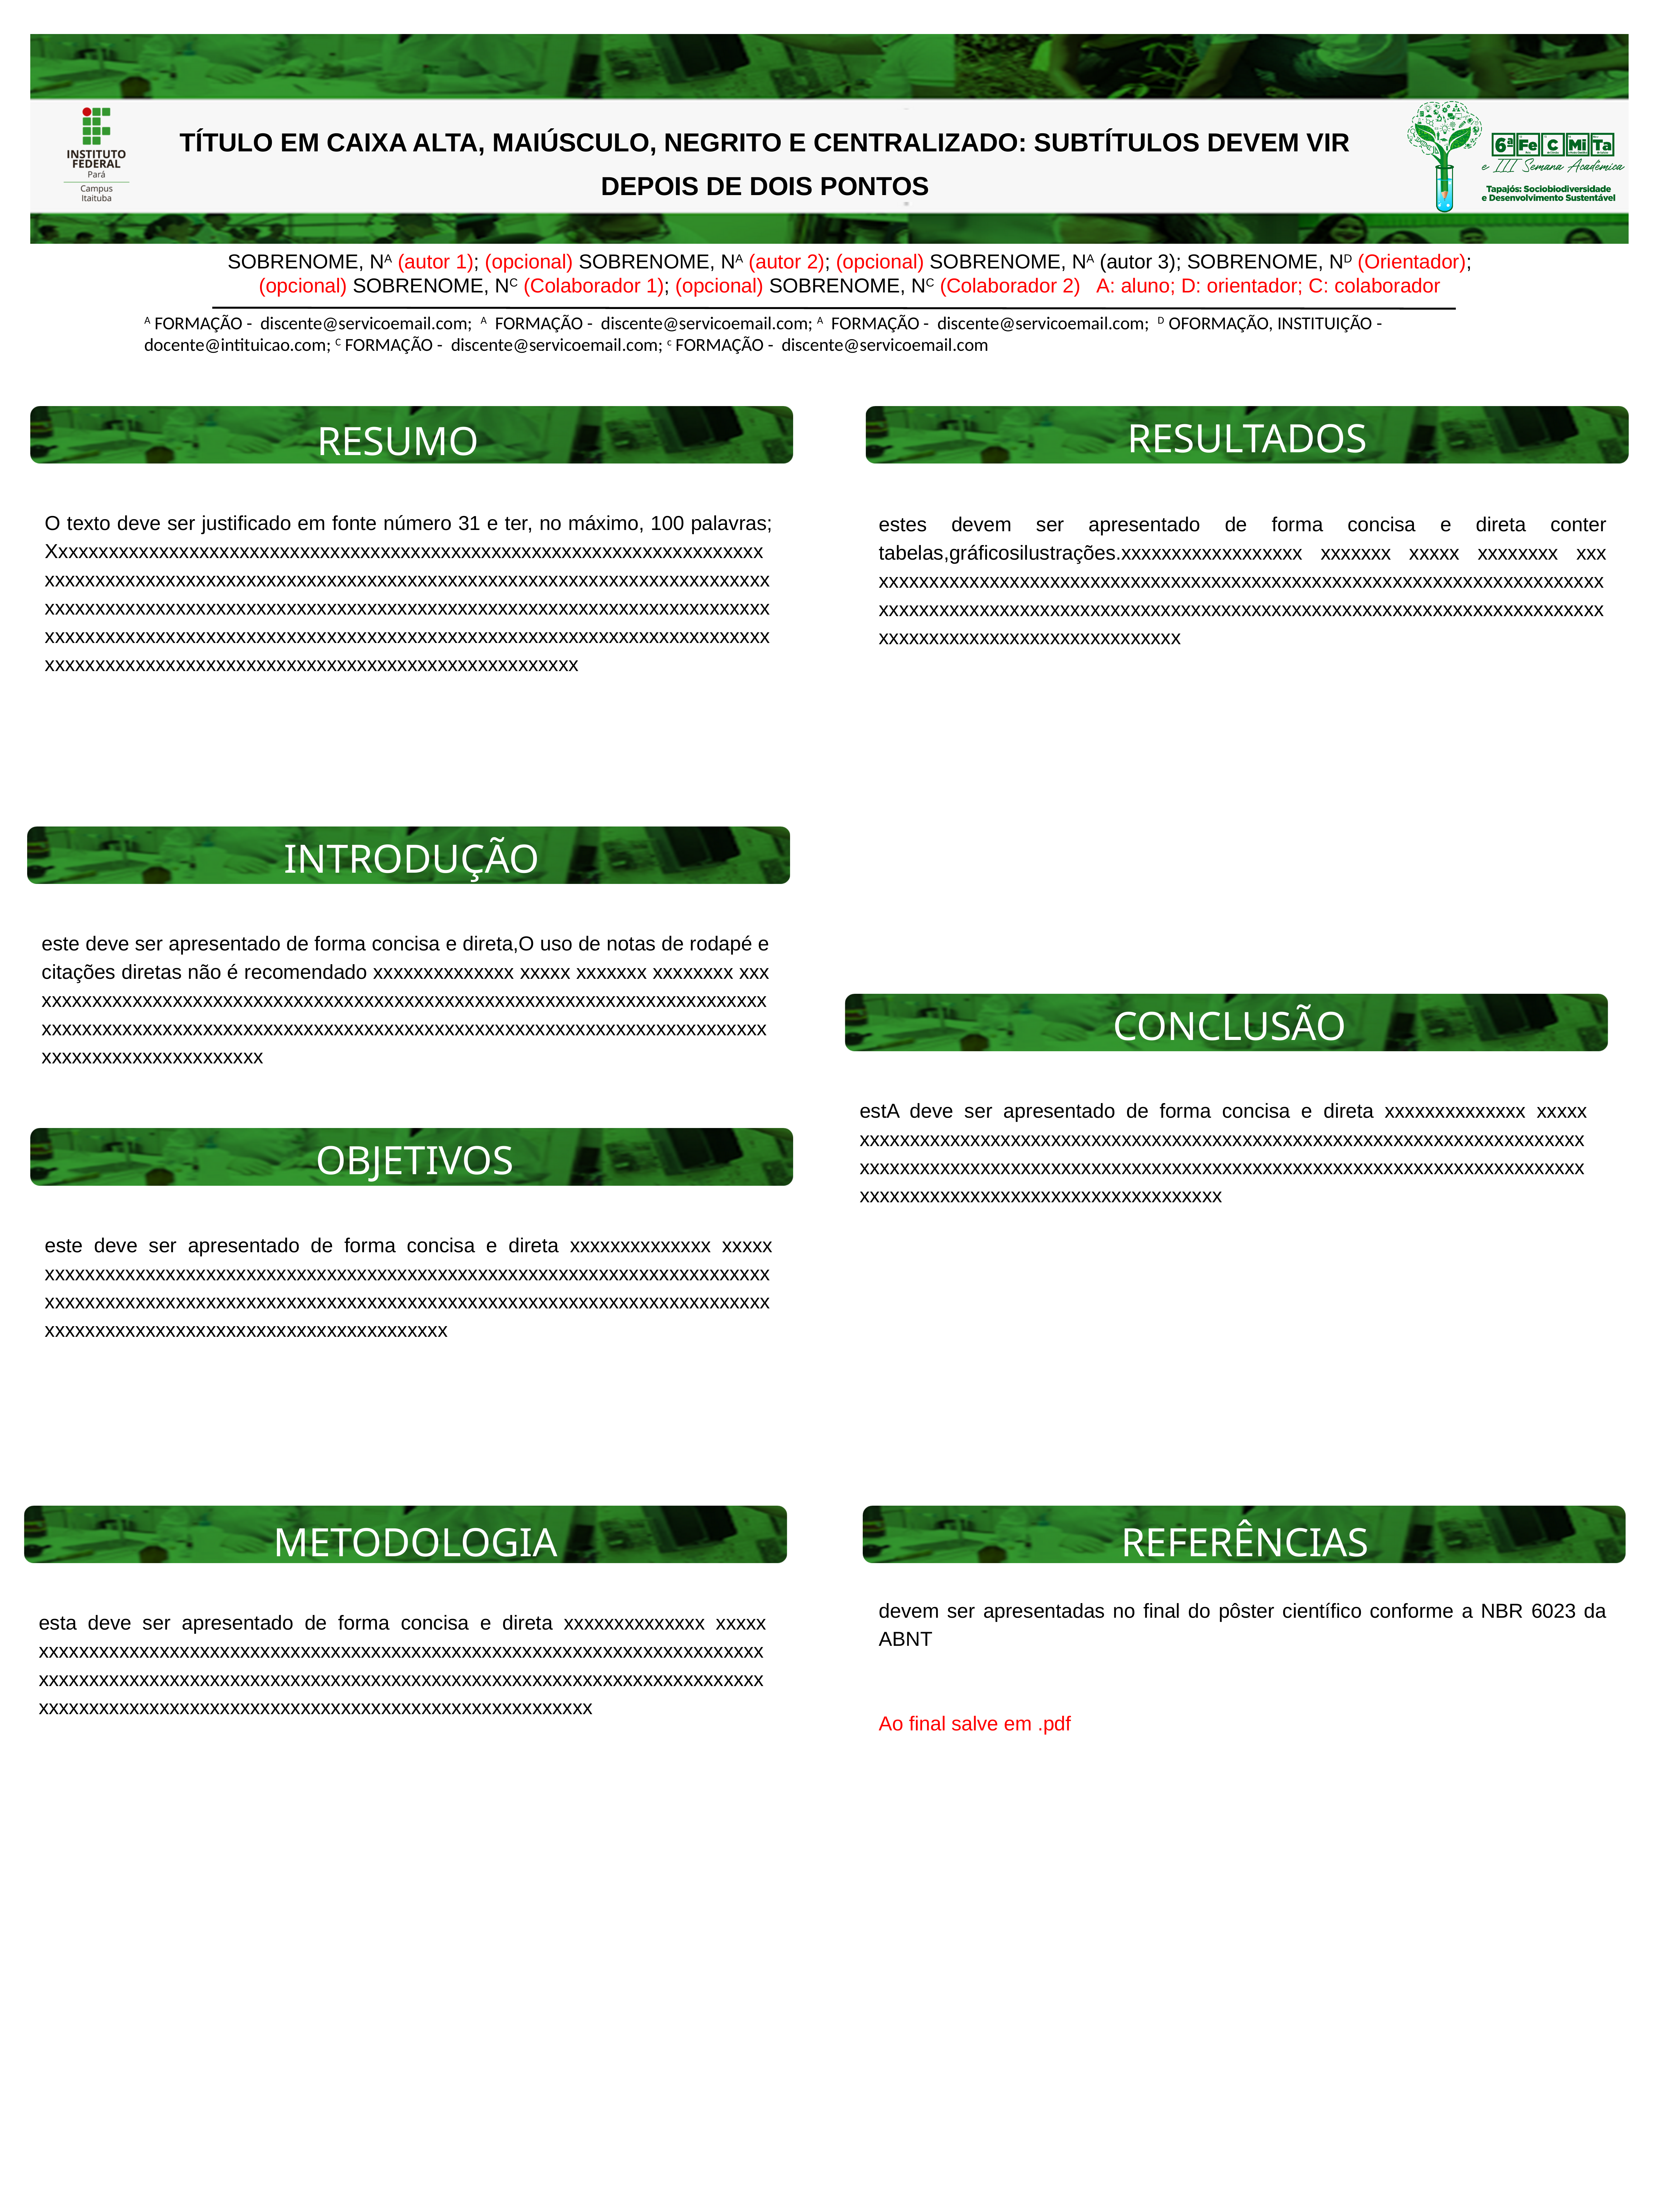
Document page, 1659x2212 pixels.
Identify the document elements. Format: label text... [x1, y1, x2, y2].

text_box OBJETIVOS [312, 1127, 518, 1182]
text_box REFERÊNCIAS [1117, 1509, 1373, 1564]
text_box este deve ser apresentado de forma concisa e direta,O uso de notas de rodapé e citações diretas não é recomendado xxxxxxxxxxxxxx xxxxx xxxxxxx xxxxxxxx xxx xxxxxxxxxxxxxxxxxxxxxxxxxxxxxxxxxxxxxxxxxxxxxxxxxxxxxxxxxxxxxxxxxxxxxxxxxxxxxxxxxxxxxxxxxxxxxxxxxxxxxxxxxxxxxxxxxxxxxxxxxxxxxxxxxxxxxxxxxxxxxxxxxxxxxxxxxxxxxxxxxxxxxx [42, 926, 769, 1088]
text_box estA deve ser apresentado de forma concisa e direta xxxxxxxxxxxxxx xxxxx xxxxxxxxxxxxxxxxxxxxxxxxxxxxxxxxxxxxxxxxxxxxxxxxxxxxxxxxxxxxxxxxxxxxxxxxxxxxxxxxxxxxxxxxxxxxxxxxxxxxxxxxxxxxxxxxxxxxxxxxxxxxxxxxxxxxxxxxxxxxxxxxxxxxxxxxxxxxxxxxxxxxxxxxxxxxxxxxxxxx [860, 1094, 1587, 1227]
text_box [866, 406, 1629, 463]
text_box [863, 1506, 1626, 1563]
text_box TÍTULO EM CAIXA ALTA, MAIÚSCULO, NEGRITO E CENTRALIZADO: SUBTÍTULOS DEVEM VIR DEPOIS DE DOIS PONTOS [164, 113, 1366, 244]
text_box SOBRENOME, NA (autor 1); (opcional) SOBRENOME, NA (autor 2); (opcional) SOBRENOME, NA (autor 3); SOBRENOME, ND (Orientador); (opcional) SOBRENOME, NC (Colaborador 1); (opcional) SOBRENOME, NC (Colaborador 2) A: aluno; D: orientador; C: colaborador [185, 248, 1515, 311]
text_box [321, 110, 1401, 202]
text_box [27, 826, 790, 884]
text_box [24, 1506, 787, 1563]
text_box METODOLOGIA [264, 1509, 567, 1564]
text_box [30, 34, 1629, 244]
text_box [30, 1128, 793, 1186]
picture [1402, 97, 1629, 216]
text_box INTRODUÇÃO [279, 826, 544, 881]
text_box A FORMAÇÃO - discente@servicoemail.com; A FORMAÇÃO - discente@servicoemail.com; A FORMAÇÃO - discente@servicoemail.com; D OFORMAÇÃO, INSTITUIÇÃO - docente@intituicao.com; C FORMAÇÃO - discente@servicoemail.com; c FORMAÇÃO - discente@servicoemail.com [144, 311, 1524, 399]
text_box RESUMO [301, 408, 495, 463]
text_box devem ser apresentadas no final do pôster científico conforme a NBR 6023 da ABNT Ao final salve em .pdf [879, 1593, 1607, 1812]
text_box [845, 994, 1608, 1051]
text_box CONCLUSÃO [1108, 993, 1352, 1048]
text_box RESULTADOS [1121, 405, 1373, 460]
text_box este deve ser apresentado de forma concisa e direta xxxxxxxxxxxxxx xxxxx xxxxxxxxxxxxxxxxxxxxxxxxxxxxxxxxxxxxxxxxxxxxxxxxxxxxxxxxxxxxxxxxxxxxxxxxxxxxxxxxxxxxxxxxxxxxxxxxxxxxxxxxxxxxxxxxxxxxxxxxxxxxxxxxxxxxxxxxxxxxxxxxxxxxxxxxxxxxxxxxxxxxxxxxxxxxxxxxxxxxxxxx [45, 1228, 773, 1362]
text_box [30, 406, 793, 463]
text_box [46, 100, 145, 209]
text_box esta deve ser apresentado de forma concisa e direta xxxxxxxxxxxxxx xxxxx xxxxxxxxxxxxxxxxxxxxxxxxxxxxxxxxxxxxxxxxxxxxxxxxxxxxxxxxxxxxxxxxxxxxxxxxxxxxxxxxxxxxxxxxxxxxxxxxxxxxxxxxxxxxxxxxxxxxxxxxxxxxxxxxxxxxxxxxxxxxxxxxxxxxxxxxxxxxxxxxxxxxxxxxxxxxxxxxxxxxxxxxxxxxxxxxxxxxxxx [39, 1605, 766, 1739]
text_box estes devem ser apresentado de forma concisa e direta conter tabelas,gráficosilustrações.xxxxxxxxxxxxxxxxxx xxxxxxx xxxxx xxxxxxxx xxx xxxxxxxxxxxxxxxxxxxxxxxxxxxxxxxxxxxxxxxxxxxxxxxxxxxxxxxxxxxxxxxxxxxxxxxxxxxxxxxxxxxxxxxxxxxxxxxxxxxxxxxxxxxxxxxxxxxxxxxxxxxxxxxxxxxxxxxxxxxxxxxxxxxxxxxxxxxxxxxxxxxxxxxxxxxxxx [879, 507, 1607, 669]
text_box O texto deve ser justificado em fonte número 31 e ter, no máximo, 100 palavras; Xxxxxxxxxxxxxxxxxxxxxxxxxxxxxxxxxxxxxxxxxxxxxxxxxxxxxxxxxxxxxxxxxxxxxxxxxxxxxxxxxxxxxxxxxxxxxxxxxxxxxxxxxxxxxxxxxxxxxxxxxxxxxxxxxxxxxxxxxxxxxxxxxxxxxxxxxxxxxxxxxxxxxxxxxxxxxxxxxxxxxxxxxxxxxxxxxxxxxxxxxxxxxxxxxxxxxxxxxxxxxxxxxxxxxxxxxxxxxxxxxxxxxxxxxxxxxxxxxxxxxxxxxxxxxxxxxxxxxxxxxxxxxxxxxxxxxxxxxxxxxxxxxxxxxxxxxxxxxxxxxxxxxxxxxxxxxxxxxxxx [45, 506, 773, 696]
